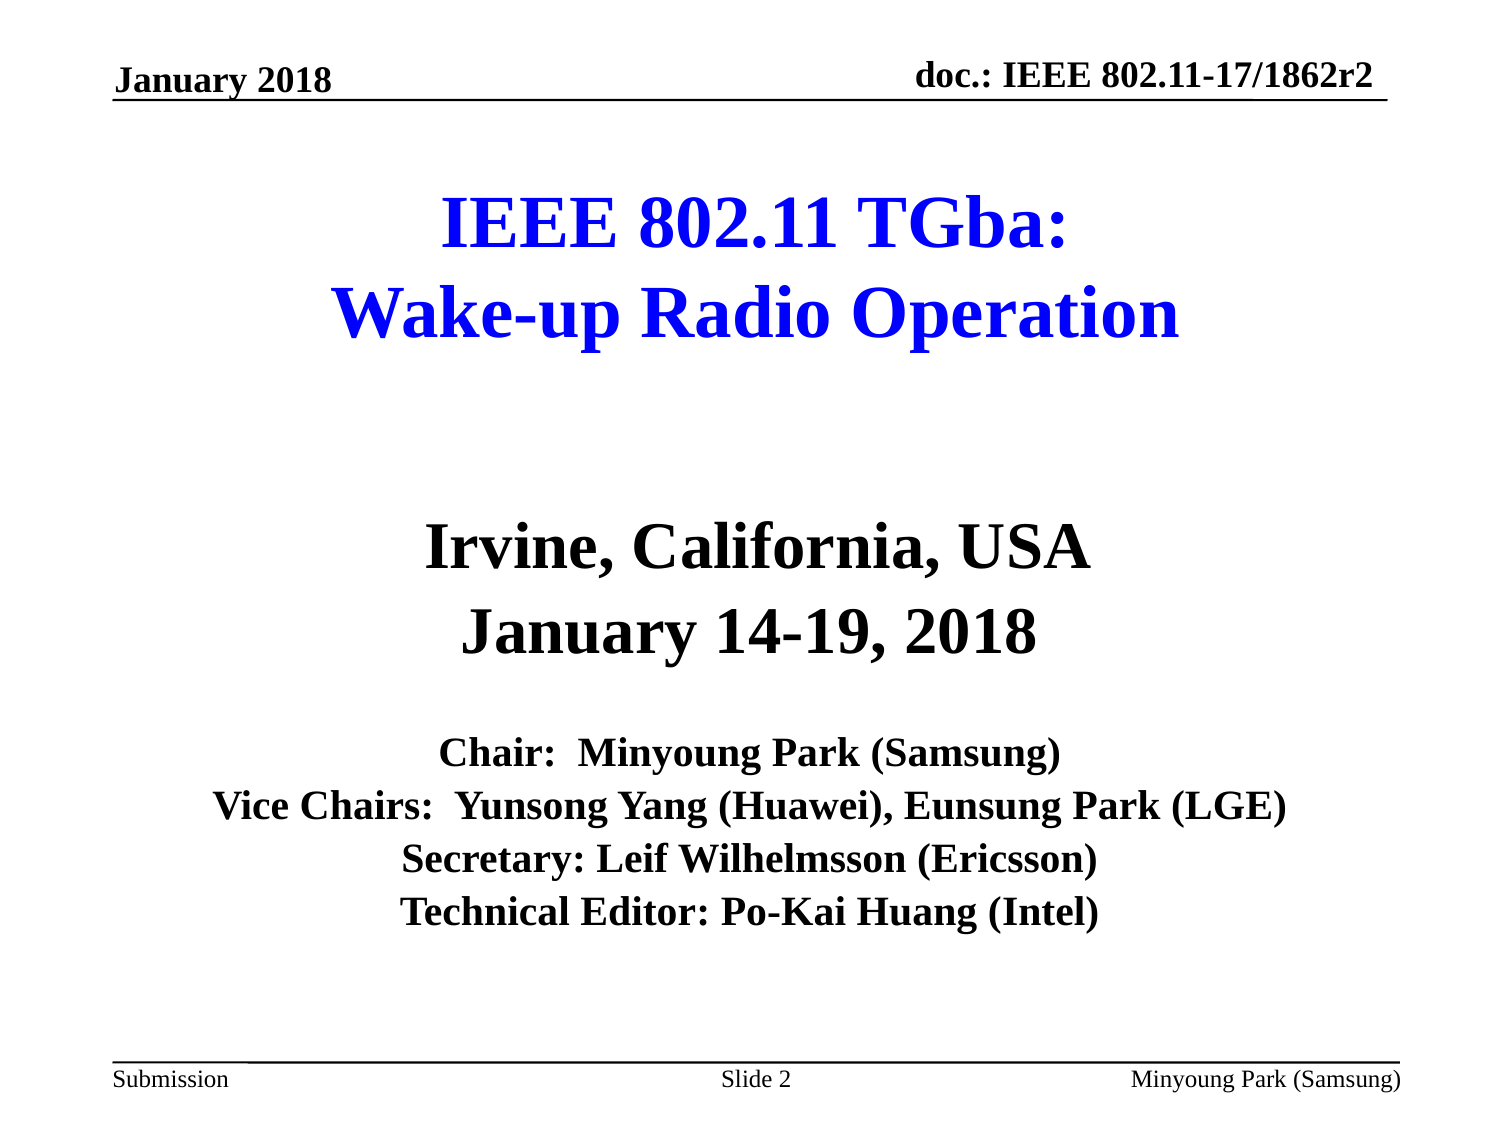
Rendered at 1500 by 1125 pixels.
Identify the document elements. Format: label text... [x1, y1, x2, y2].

list Irvine, California, USA January 14-19, 2018 Chair: Minyoung Park (Samsung) Vice Chairs: Yunsong Yang (Huawei), Eunsung Park (LGE) Secretary: Leif Wilhelmsson (Ericsson) Technical Editor: Po-Kai Huang (Intel) [112, 324, 1388, 1000]
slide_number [114, 54, 335, 101]
slide_number Slide 2 [712, 1061, 800, 1093]
title IEEE 802.11 TGba: Wake-up Radio Operation [117, 175, 1393, 351]
footer Minyoung Park (Samsung) [949, 1061, 1402, 1093]
